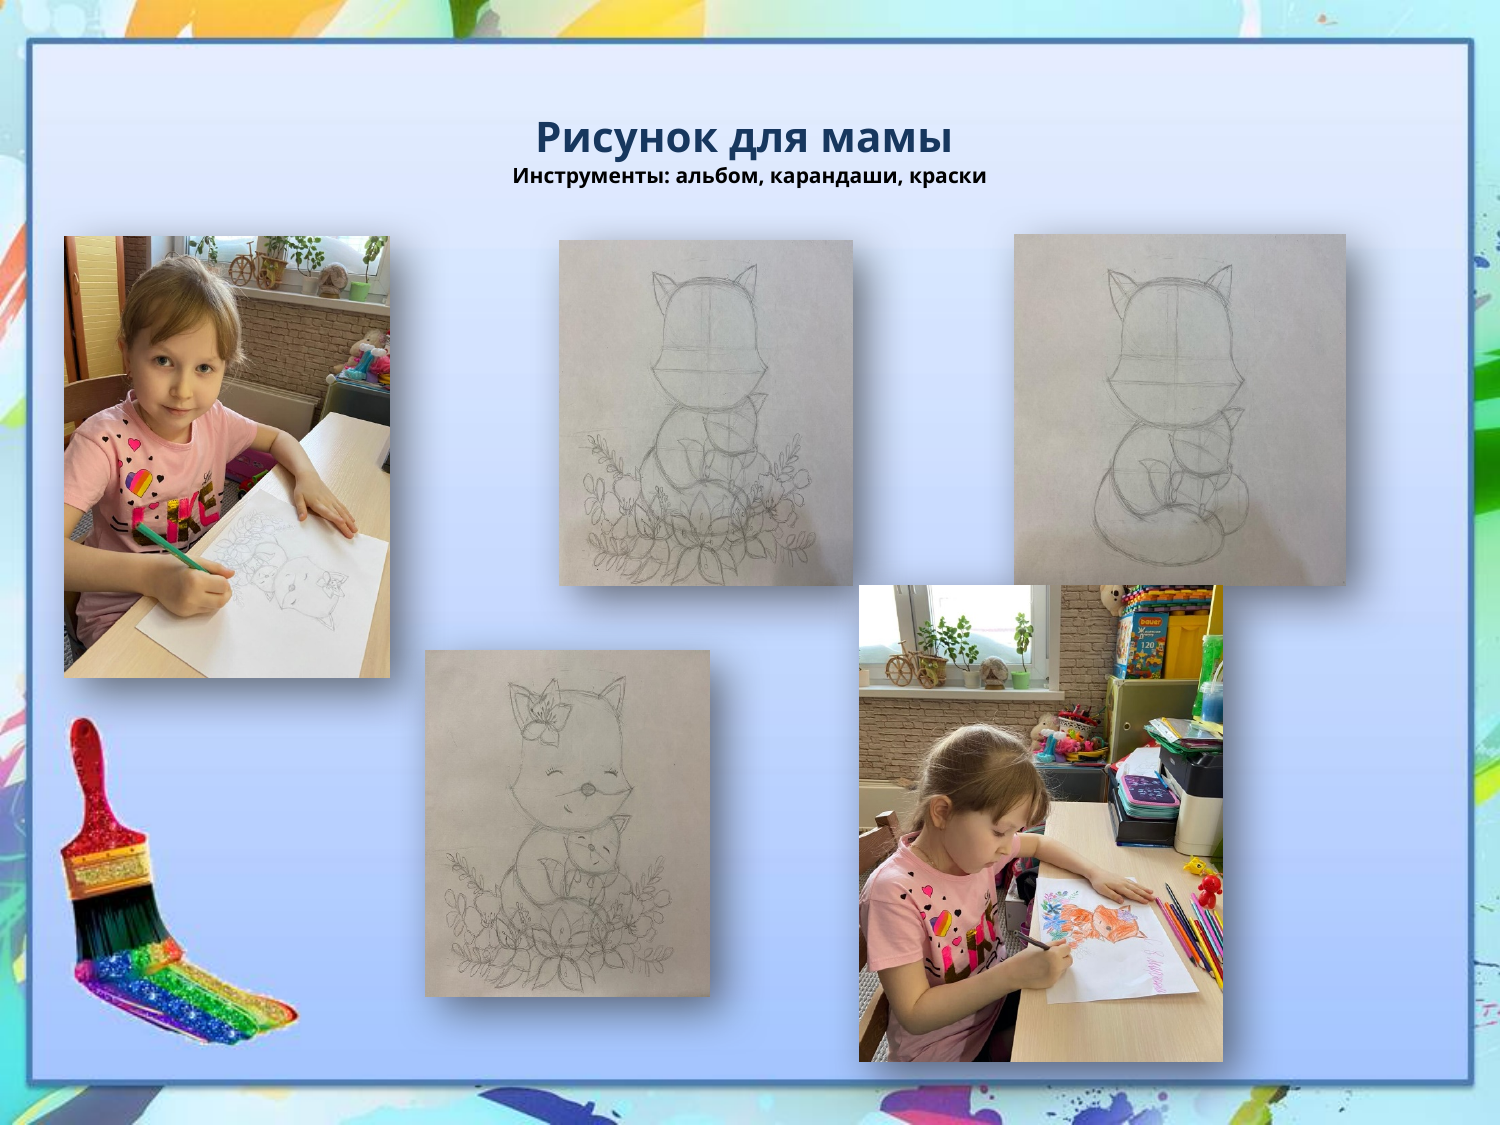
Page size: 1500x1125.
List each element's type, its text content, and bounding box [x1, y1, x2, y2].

picture [0, 0, 1500, 1125]
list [64, 236, 391, 679]
title Рисунок для мамы Инструменты: альбом, карандаши, краски [75, 45, 1425, 233]
